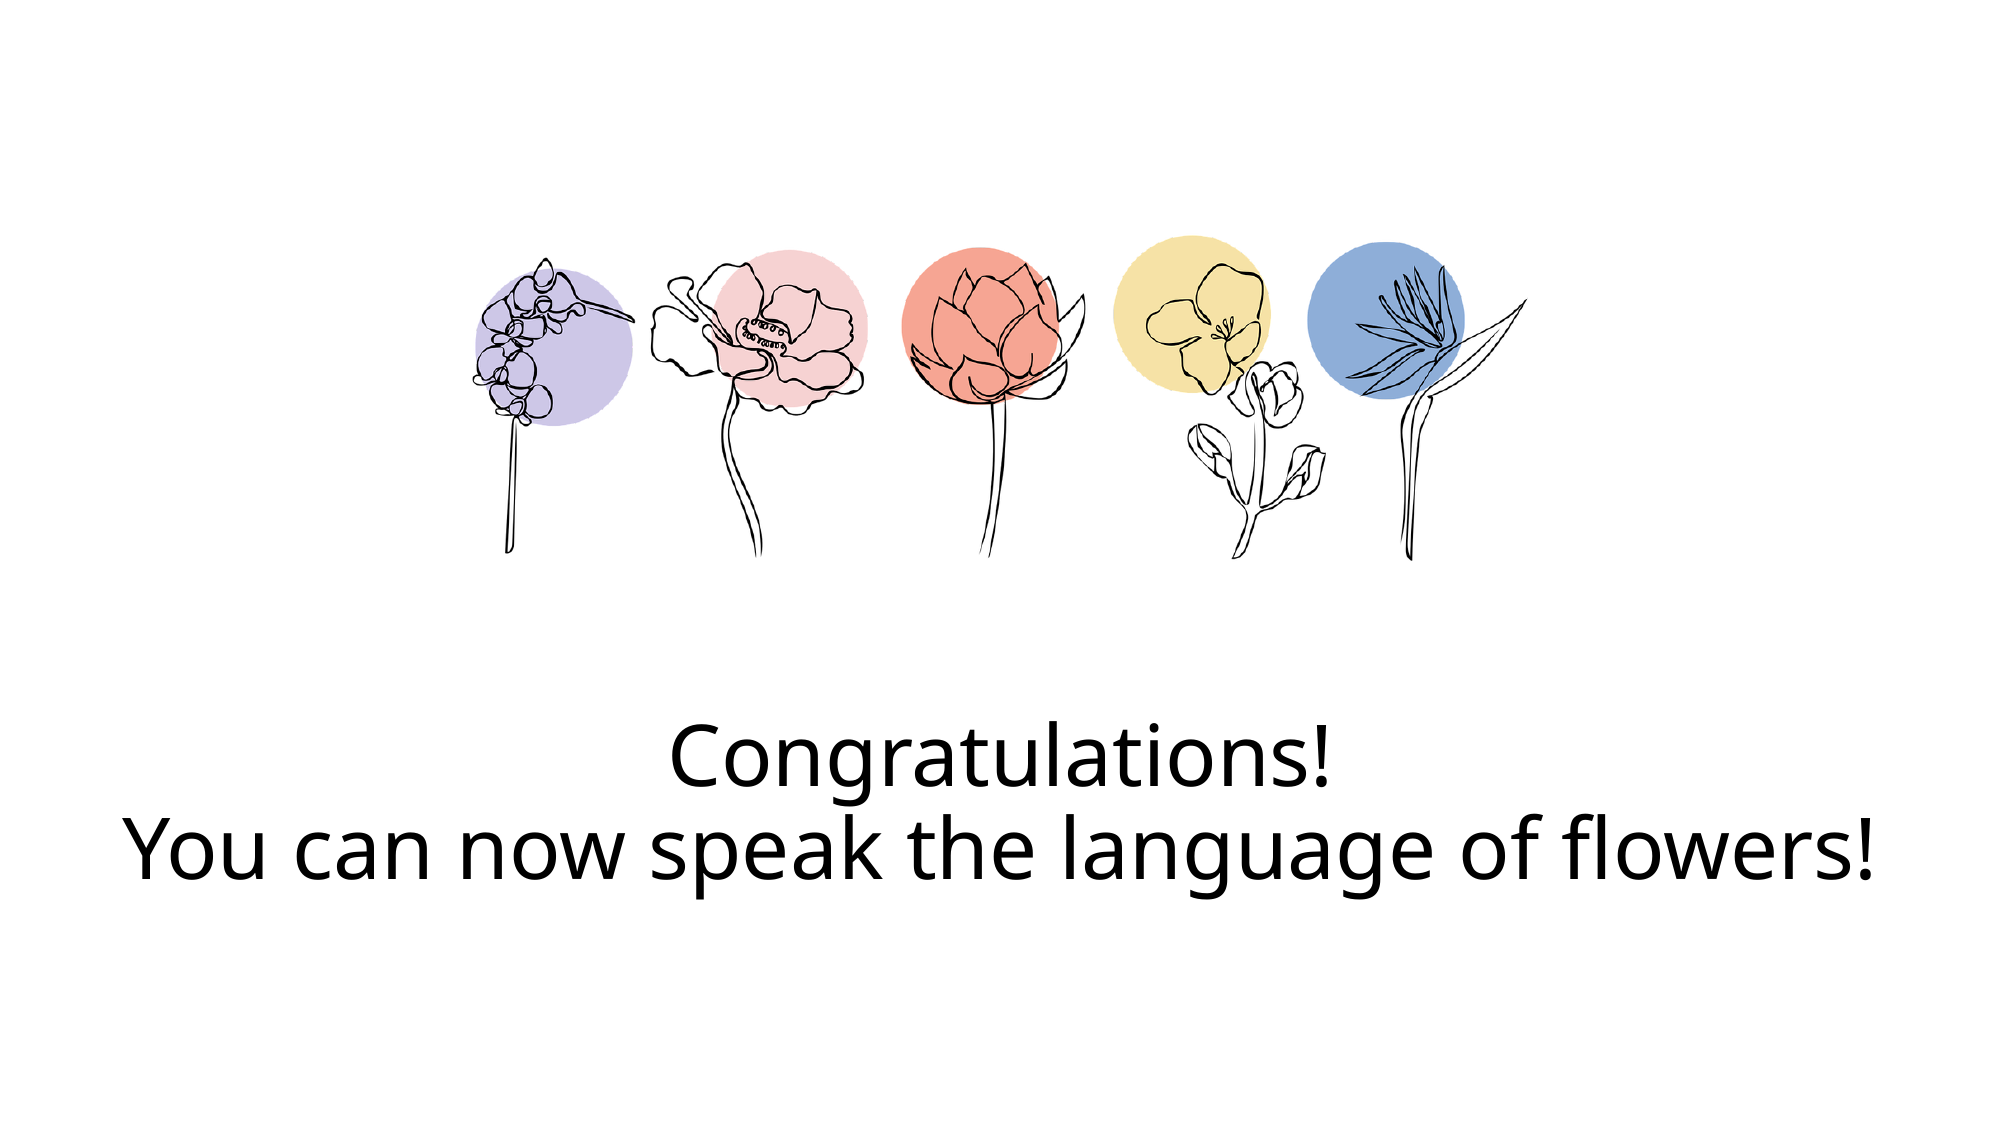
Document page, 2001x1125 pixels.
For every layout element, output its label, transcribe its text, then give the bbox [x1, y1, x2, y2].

title Congratulations! You can now speak the language of flowers! [106, 683, 1895, 906]
picture [472, 133, 1528, 622]
